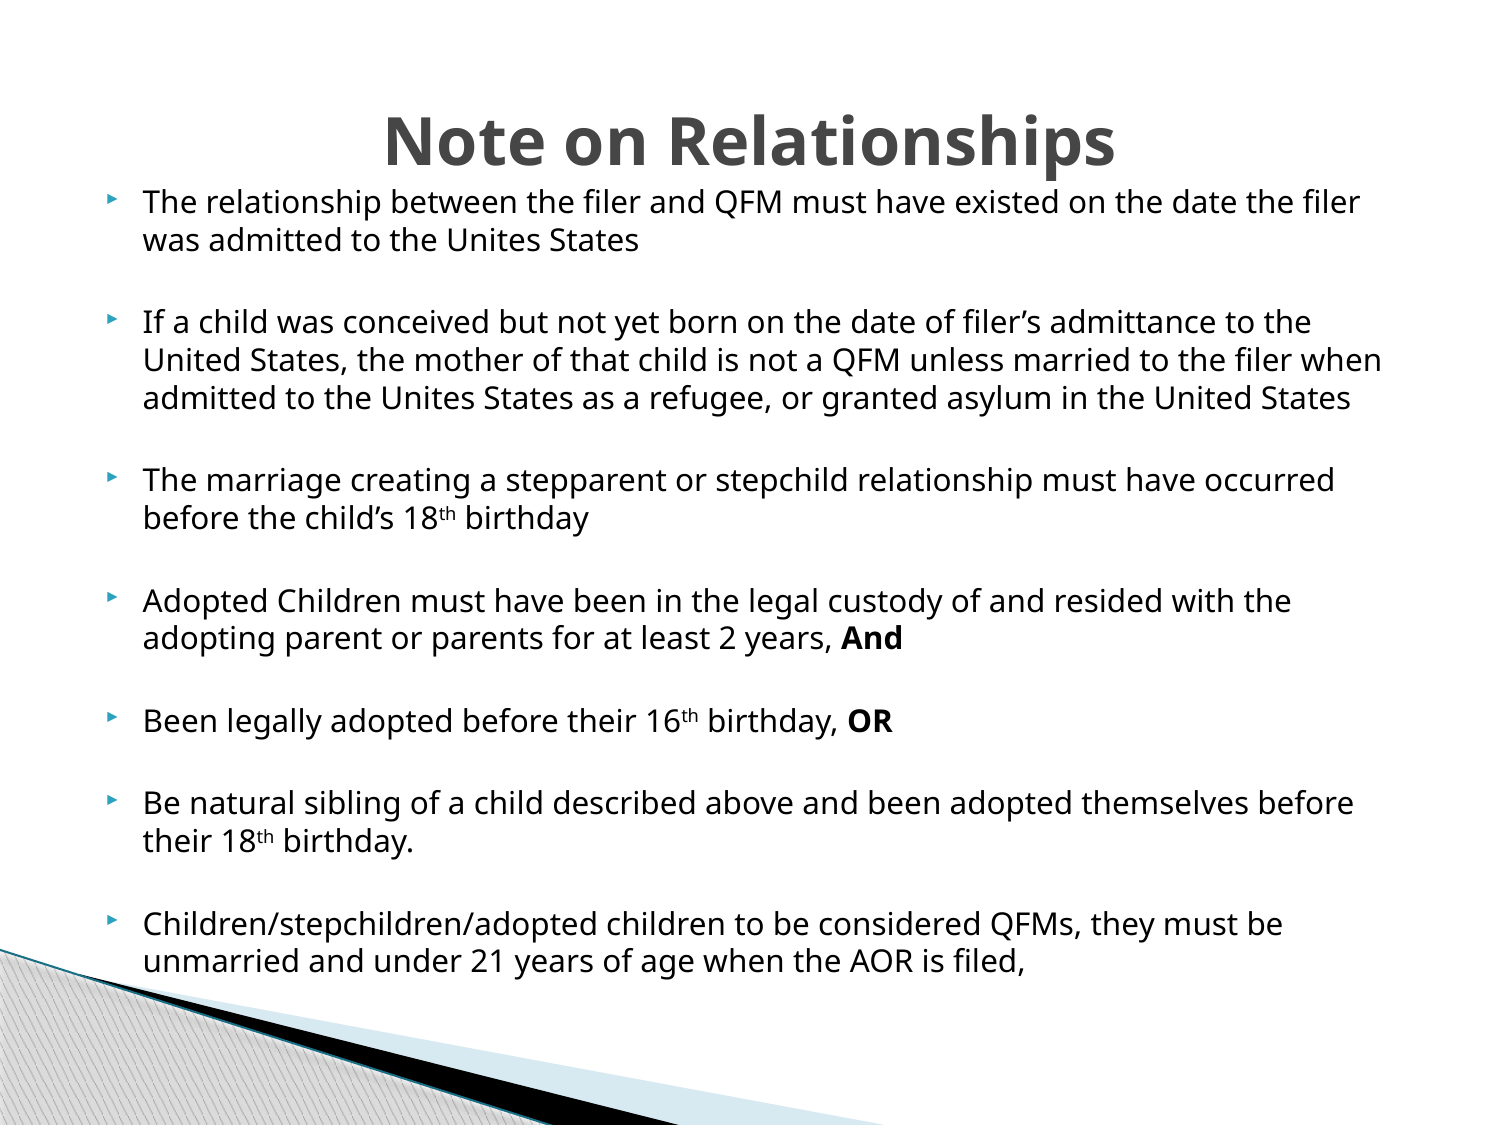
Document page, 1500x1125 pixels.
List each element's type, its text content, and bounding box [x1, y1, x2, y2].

list The relationship between the filer and QFM must have existed on the date the filer was admitted to the Unites States If a child was conceived but not yet born on the date of filer’s admittance to the United States, the mother of that child is not a QFM unless married to the filer when admitted to the Unites States as a refugee, or granted asylum in the United States The marriage creating a stepparent or stepchild relationship must have occurred before the child’s 18th birthday Adopted Children must have been in the legal custody of and resided with the adopting parent or parents for at least 2 years, And Been legally adopted before their 16th birthday, OR Be natural sibling of a child described above and been adopted themselves before their 18th birthday. Children/stepchildren/adopted children to be considered QFMs, they must be unmarried and under 21 years of age when the AOR is filed, [75, 233, 1425, 1005]
title Note on Relationships [75, 45, 1425, 233]
